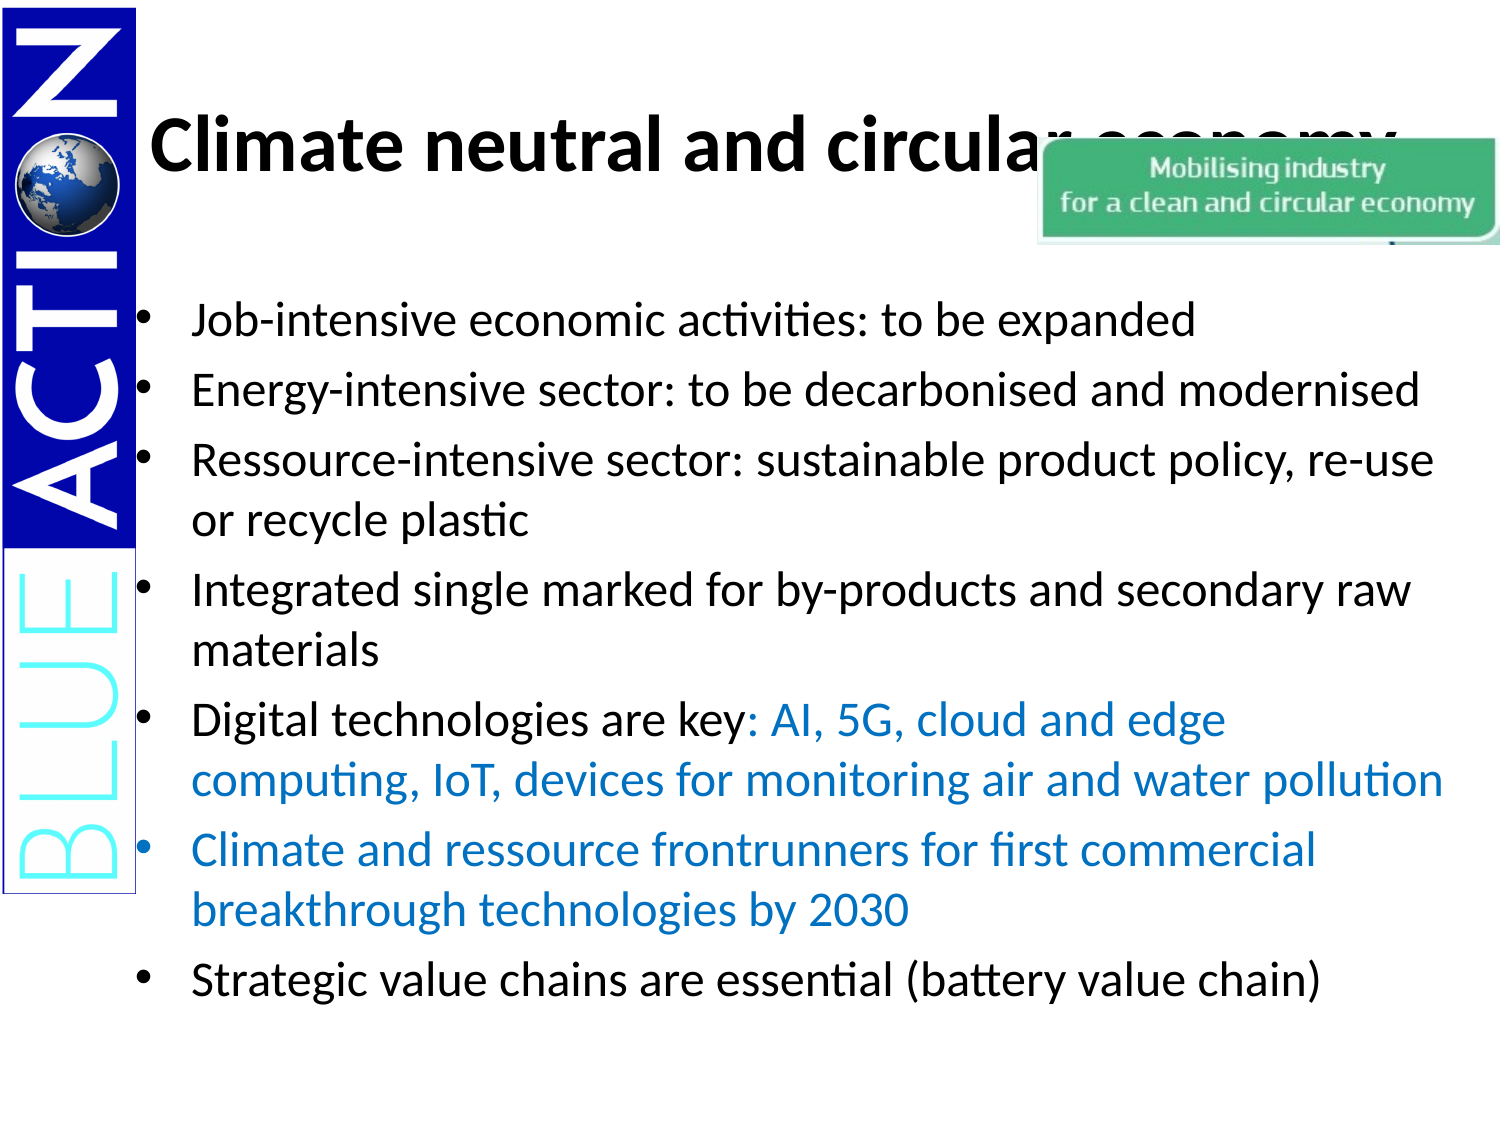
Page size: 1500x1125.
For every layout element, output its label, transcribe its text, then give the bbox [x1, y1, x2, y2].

picture [3, 8, 136, 893]
list Job-intensive economic activities: to be expanded Energy-intensive sector: to be decarbonised and modernised Ressource-intensive sector: sustainable product policy, re-use or recycle plastic Integrated single marked for by-products and secondary raw materials Digital technologies are key: AI, 5G, cloud and edge computing, IoT, devices for monitoring air and water pollution Climate and ressource frontrunners for first commercial breakthrough technologies by 2030 Strategic value chains are essential (battery value chain) [119, 278, 1483, 1047]
picture [1037, 136, 1500, 246]
title Climate neutral and circular economy [135, 45, 1425, 233]
